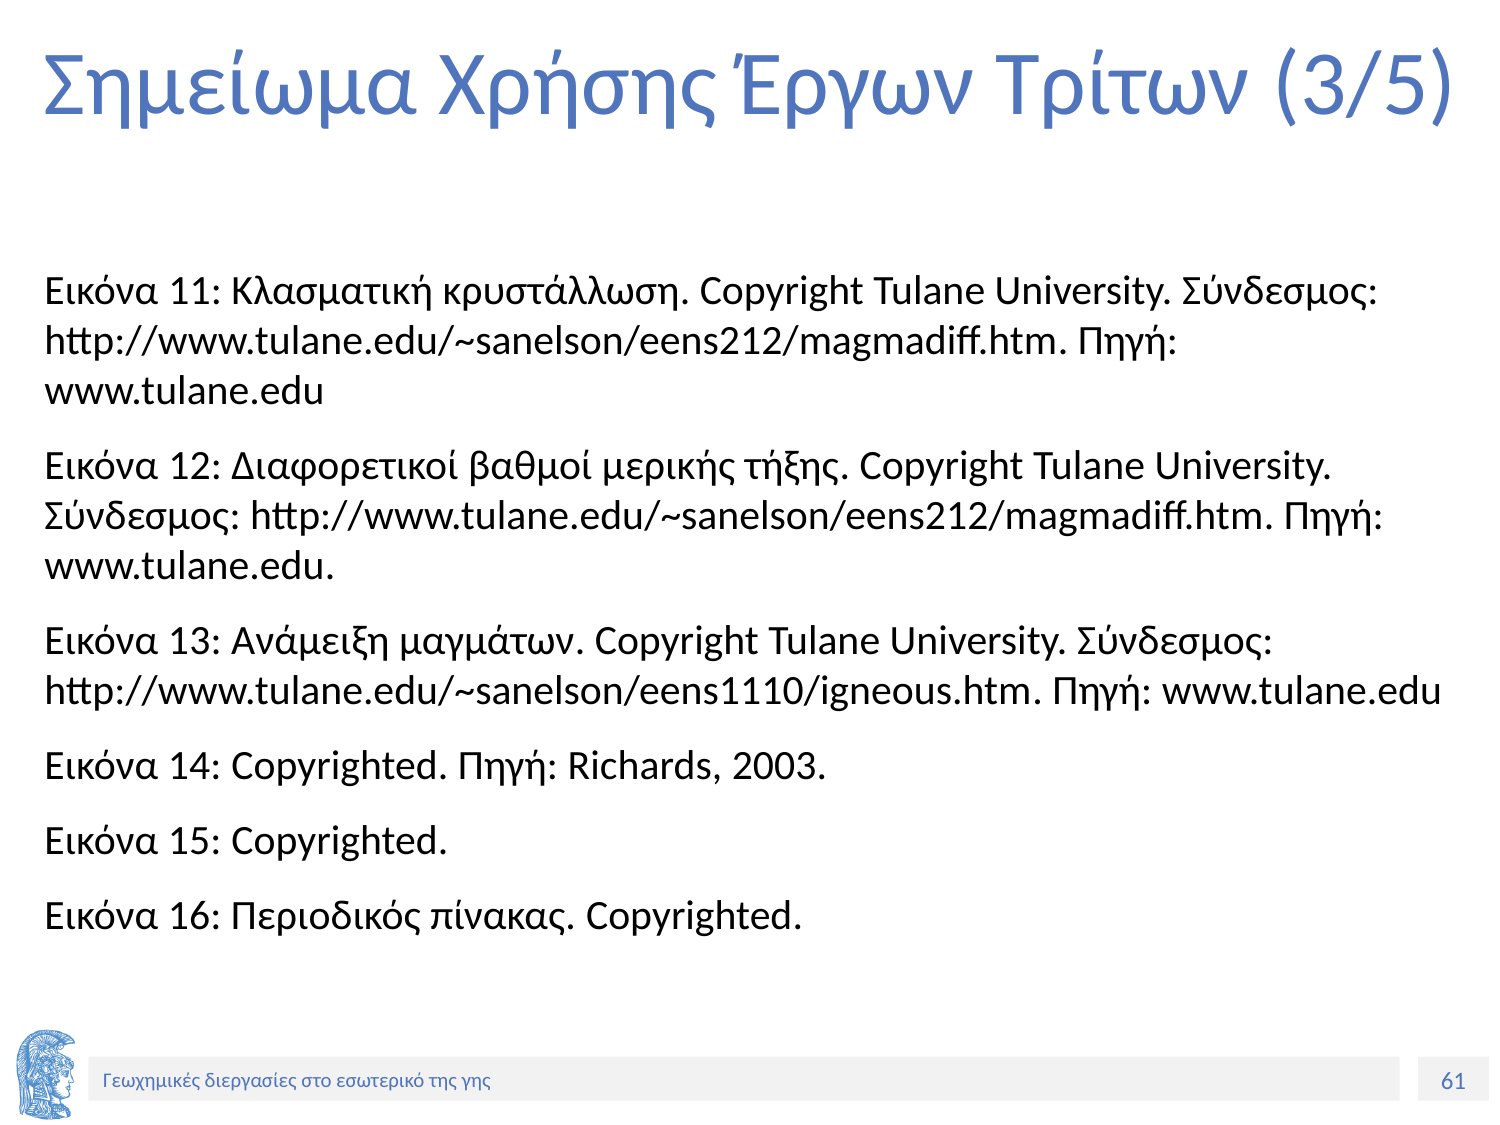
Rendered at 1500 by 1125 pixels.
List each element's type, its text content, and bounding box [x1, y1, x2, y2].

title Σημείωμα Χρήσης Έργων Τρίτων (3/5) [0, 0, 1500, 172]
picture [9, 1026, 81, 1120]
list Εικόνα 11: Κλασματική κρυστάλλωση. Copyright Tulane University. Σύνδεσμος: http://www.tulane.edu/~sanelson/eens212/magmadiff.htm. Πηγή: www.tulane.edu Εικόνα 12: Διαφορετικοί βαθμοί μερικής τήξης. Copyright Tulane University. Σύνδεσμος: http://www.tulane.edu/~sanelson/eens212/magmadiff.htm. Πηγή: www.tulane.edu. Εικόνα 13: Ανάμειξη μαγμάτων. Copyright Tulane University. Σύνδεσμος: http://www.tulane.edu/~sanelson/eens1110/igneous.htm. Πηγή: www.tulane.edu Εικόνα 14: Copyrighted. Πηγή: Richards, 2003. Εικόνα 15: Copyrighted. Εικόνα 16: Περιοδικός πίνακας. Copyrighted. [29, 255, 1483, 998]
